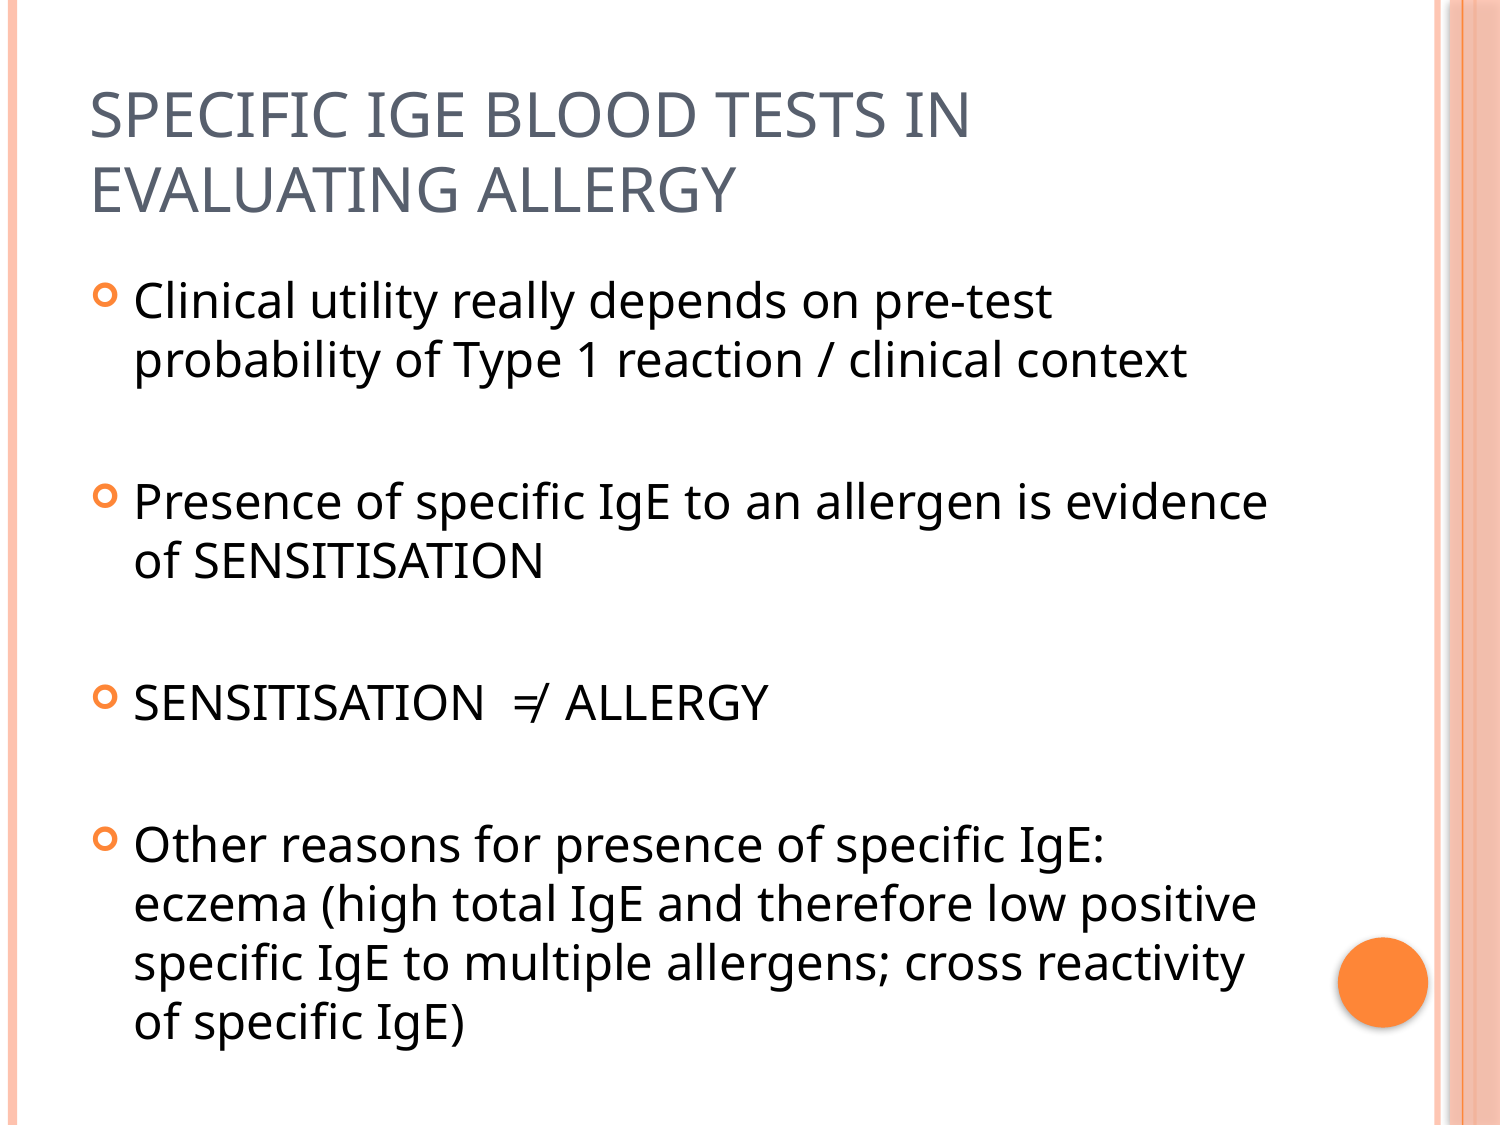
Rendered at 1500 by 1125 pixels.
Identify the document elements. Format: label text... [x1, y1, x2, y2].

list Clinical utility really depends on pre-test probability of Type 1 reaction / clinical context Presence of specific IgE to an allergen is evidence of SENSITISATION SENSITISATION ≠ ALLERGY Other reasons for presence of specific IgE: eczema (high total IgE and therefore low positive specific IgE to multiple allergens; cross reactivity of specific IgE) [74, 262, 1301, 1063]
title Specific ige blood tests in evaluating allergy [75, 45, 1300, 233]
